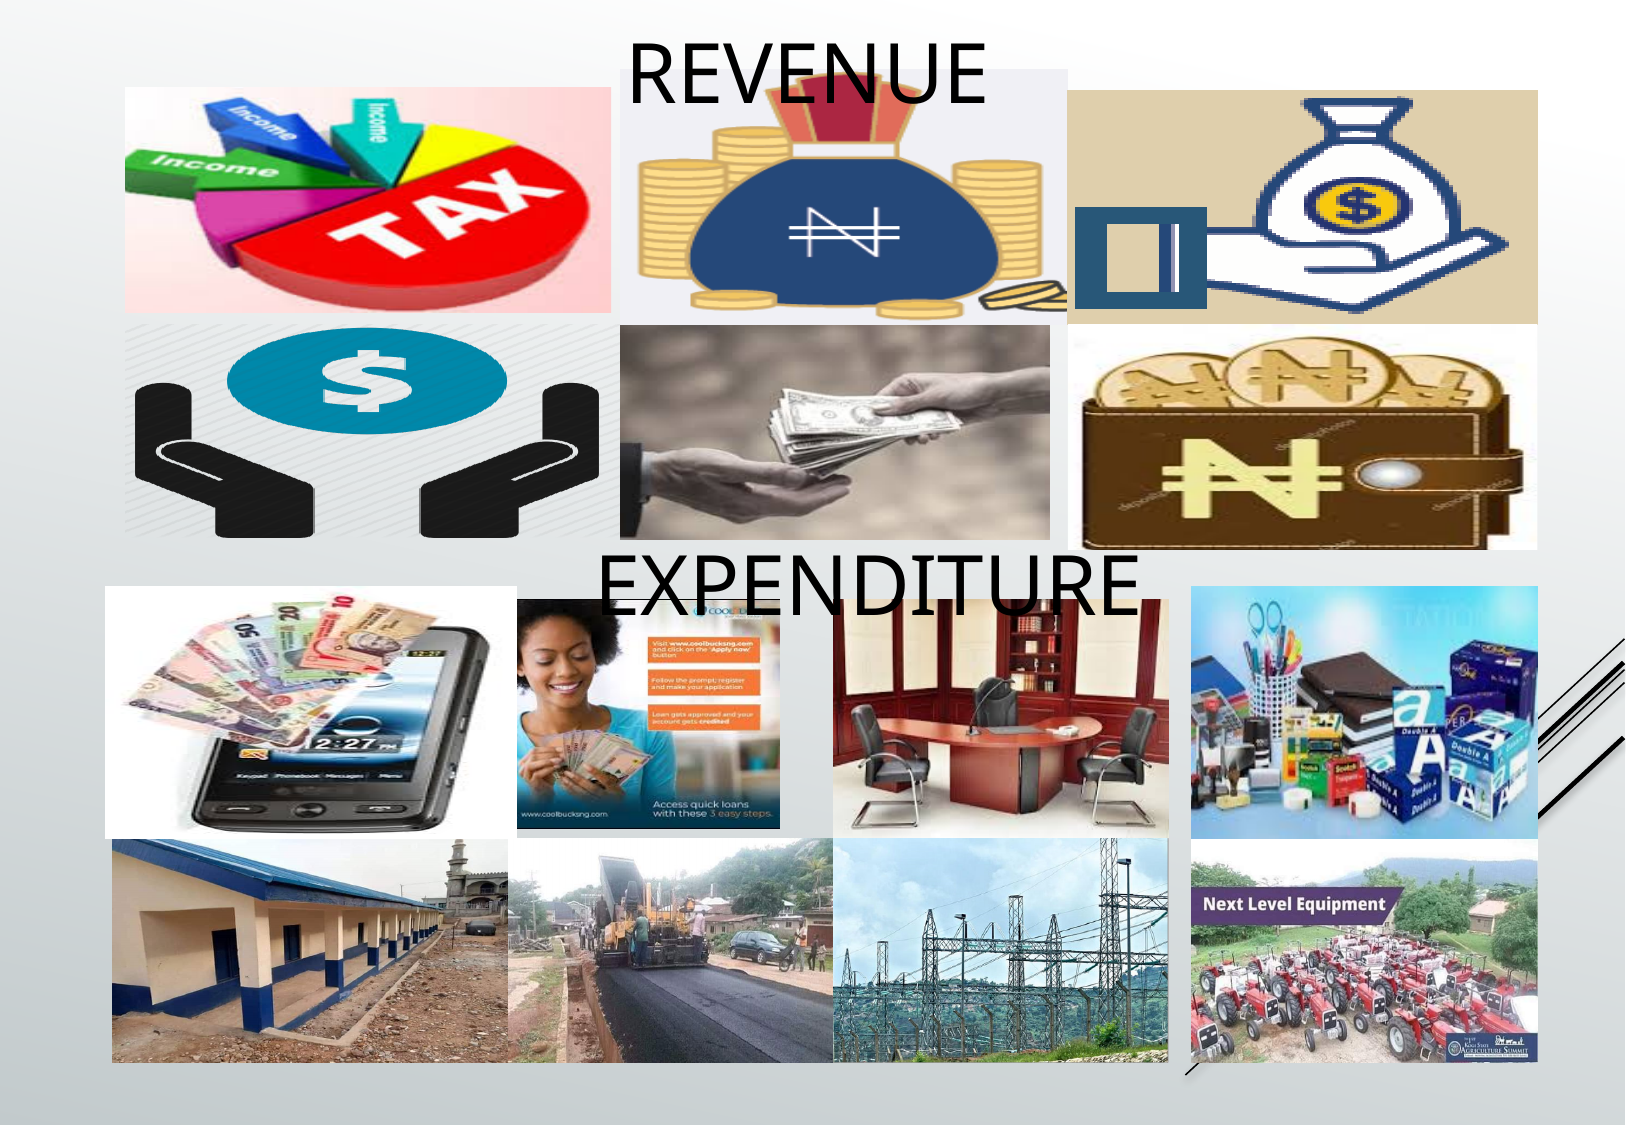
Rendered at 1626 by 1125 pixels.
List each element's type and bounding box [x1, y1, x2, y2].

text_box [104, 12, 1538, 1063]
